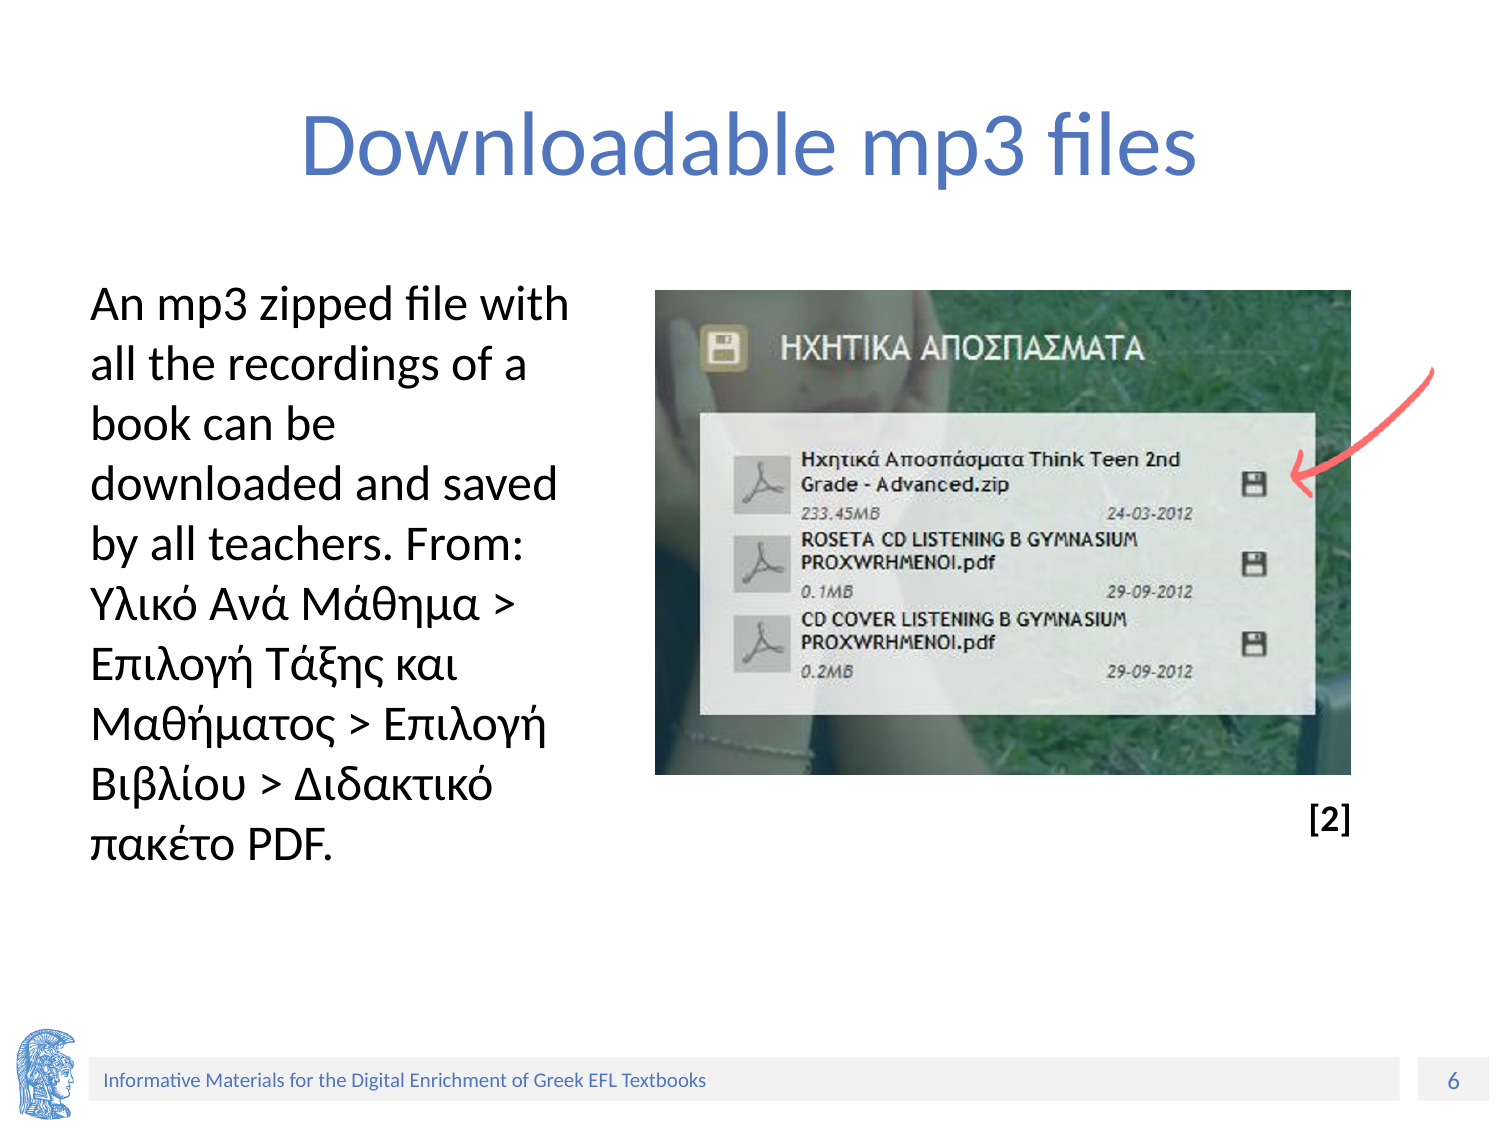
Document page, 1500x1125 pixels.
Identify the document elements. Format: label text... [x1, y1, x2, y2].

text_box [2] [1293, 786, 1373, 846]
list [655, 290, 1465, 776]
picture [9, 1025, 81, 1120]
title Downloadable mp3 files [75, 45, 1425, 233]
list An mp3 zipped file with all the recordings of a book can be downloaded and saved by all teachers. From: Υλικό Ανά Μάθημα > Επιλογή Τάξης και Μαθήματος > Επιλογή Βιβλίου > Διδακτικό πακέτο PDF. [75, 262, 597, 1005]
